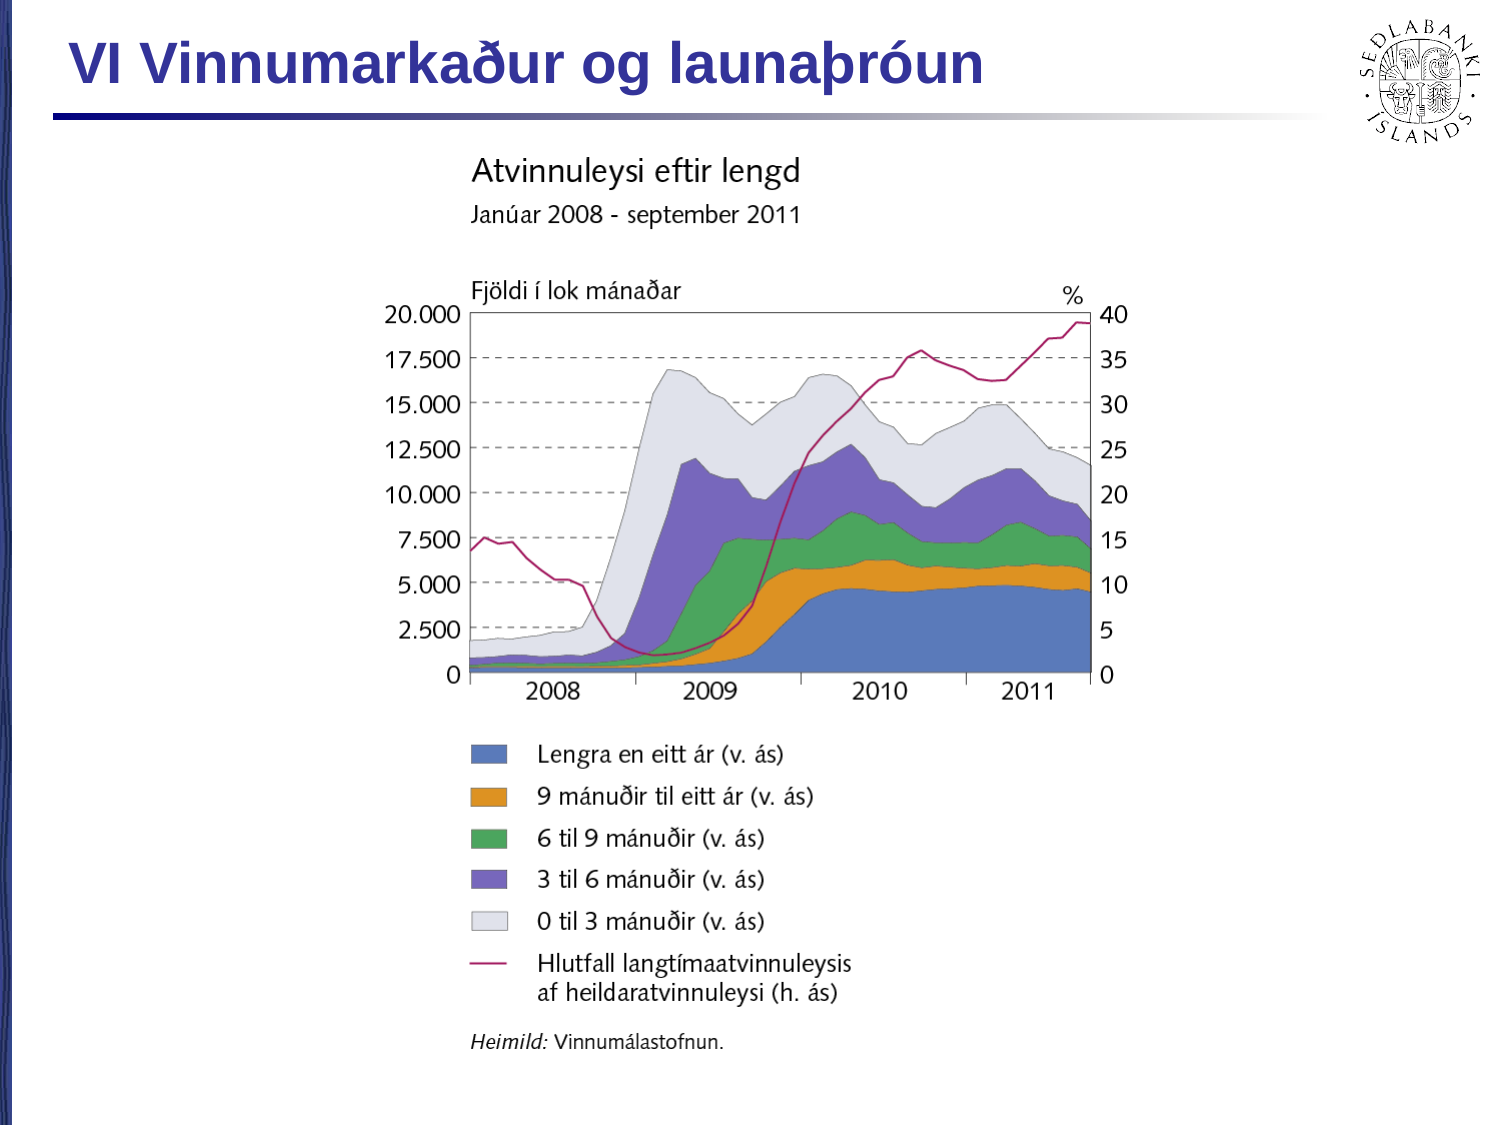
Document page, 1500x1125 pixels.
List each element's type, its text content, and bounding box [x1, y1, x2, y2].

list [384, 153, 1128, 1054]
picture [1357, 18, 1482, 149]
title VI Vinnumarkaður og launaþróun [52, 10, 1330, 111]
picture [0, 0, 12, 1125]
